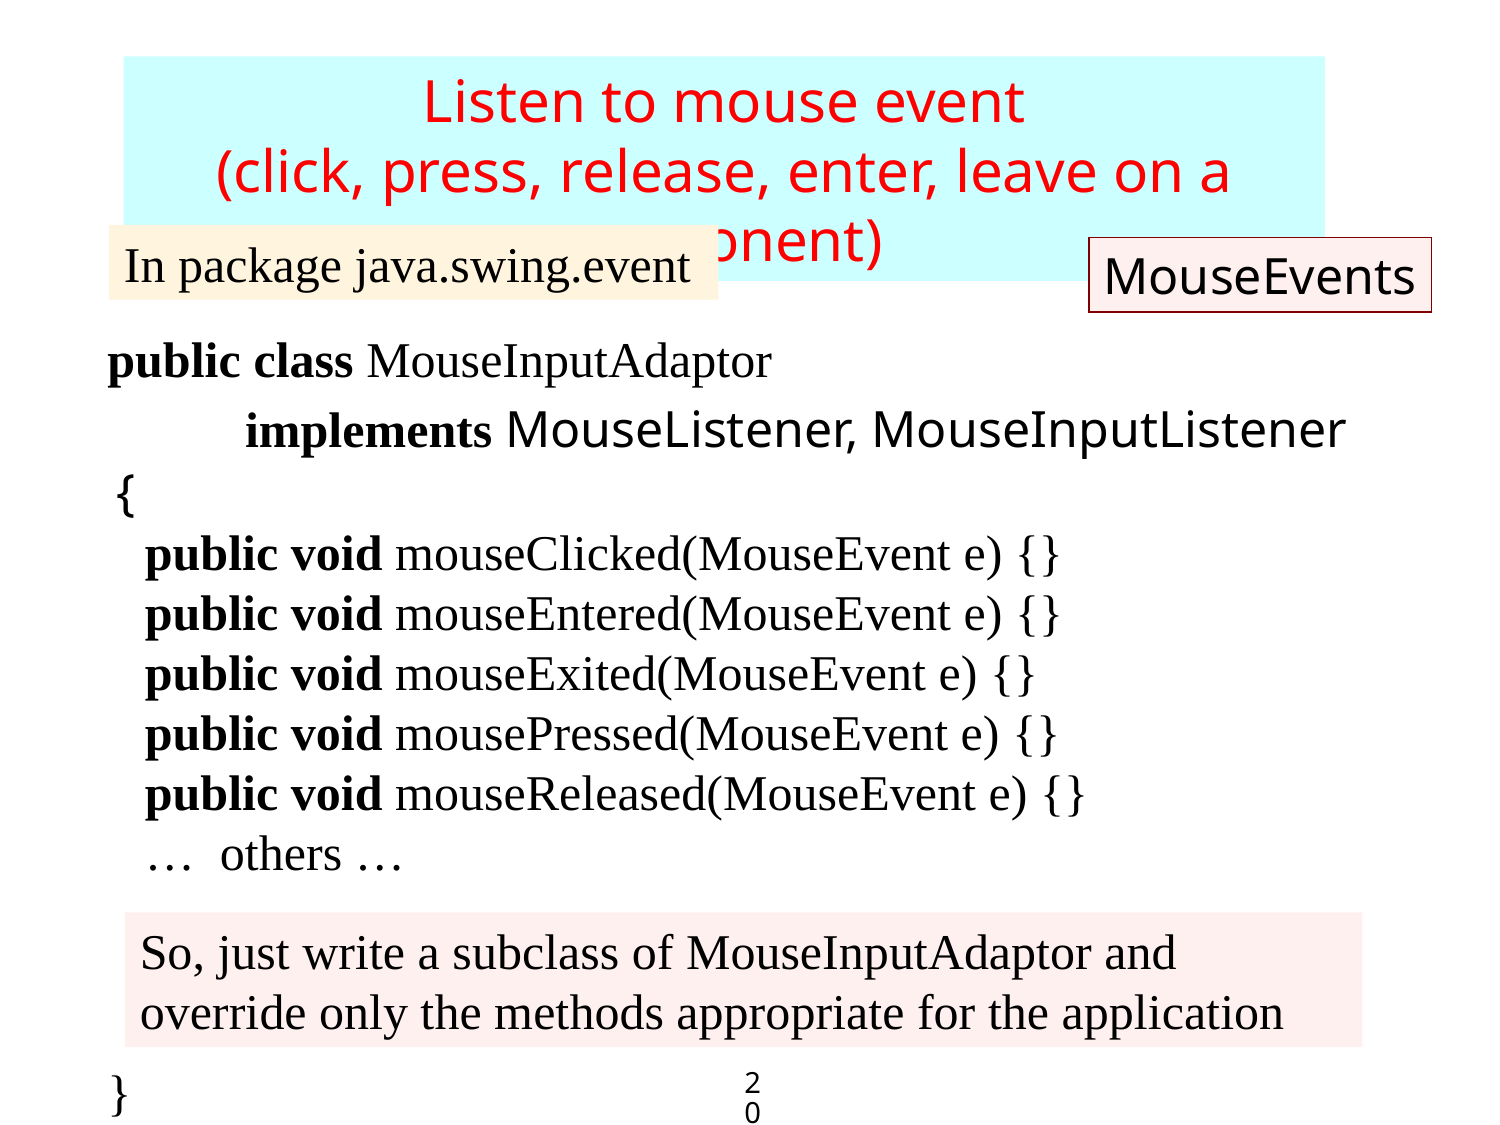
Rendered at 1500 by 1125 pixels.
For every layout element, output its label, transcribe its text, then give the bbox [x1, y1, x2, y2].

text_box So, just write a subclass of MouseInputAdaptor and override only the methods appropriate for the application [125, 912, 1363, 1048]
slide_number 20 [728, 1070, 770, 1113]
text_box In package java.swing.event [109, 224, 719, 300]
text_box MouseEvents [1088, 237, 1432, 313]
text_box Listen to mouse event (click, press, release, enter, leave on a component) [123, 56, 1325, 281]
text_box public class MouseInputAdaptor implements MouseListener, MouseInputListener { public void mouseClicked(MouseEvent e) {} public void mouseEntered(MouseEvent e) {} public void mouseExited(MouseEvent e) {} public void mousePressed(MouseEvent e) {} public void mouseReleased(MouseEvent e) {} … others … } [99, 324, 1375, 813]
